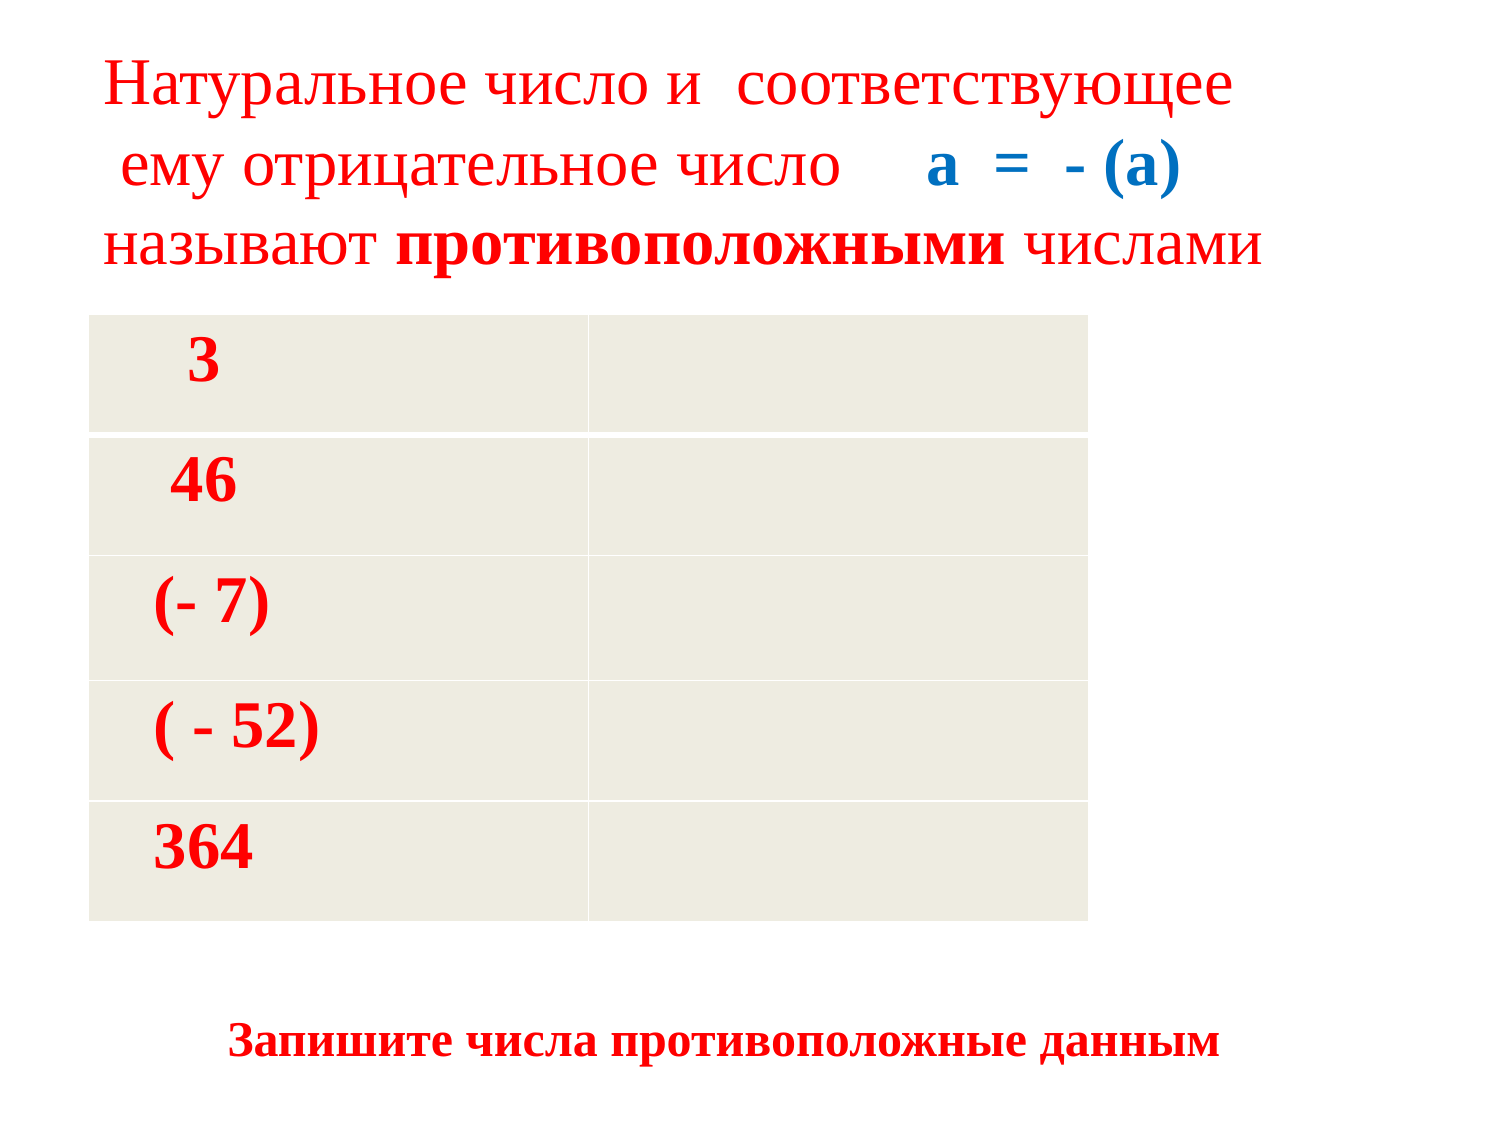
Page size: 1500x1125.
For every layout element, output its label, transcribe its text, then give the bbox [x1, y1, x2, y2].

table_cell (- 7) [89, 556, 588, 680]
text_box Запишите числа противоположные данным [212, 999, 1236, 1075]
table_cell ( - 52) [89, 681, 588, 800]
table_cell [589, 802, 1088, 921]
table_cell [589, 556, 1088, 680]
table_header [589, 315, 1088, 432]
table_cell 46 [89, 438, 588, 555]
table_cell 364 [89, 802, 588, 921]
table_cell [589, 681, 1088, 800]
table_cell [589, 438, 1088, 555]
table_header 3 [89, 315, 588, 432]
text_box Натуральное число и соответствующее ему отрицательное число a = - (a) называют противоположными числами [88, 30, 1302, 606]
